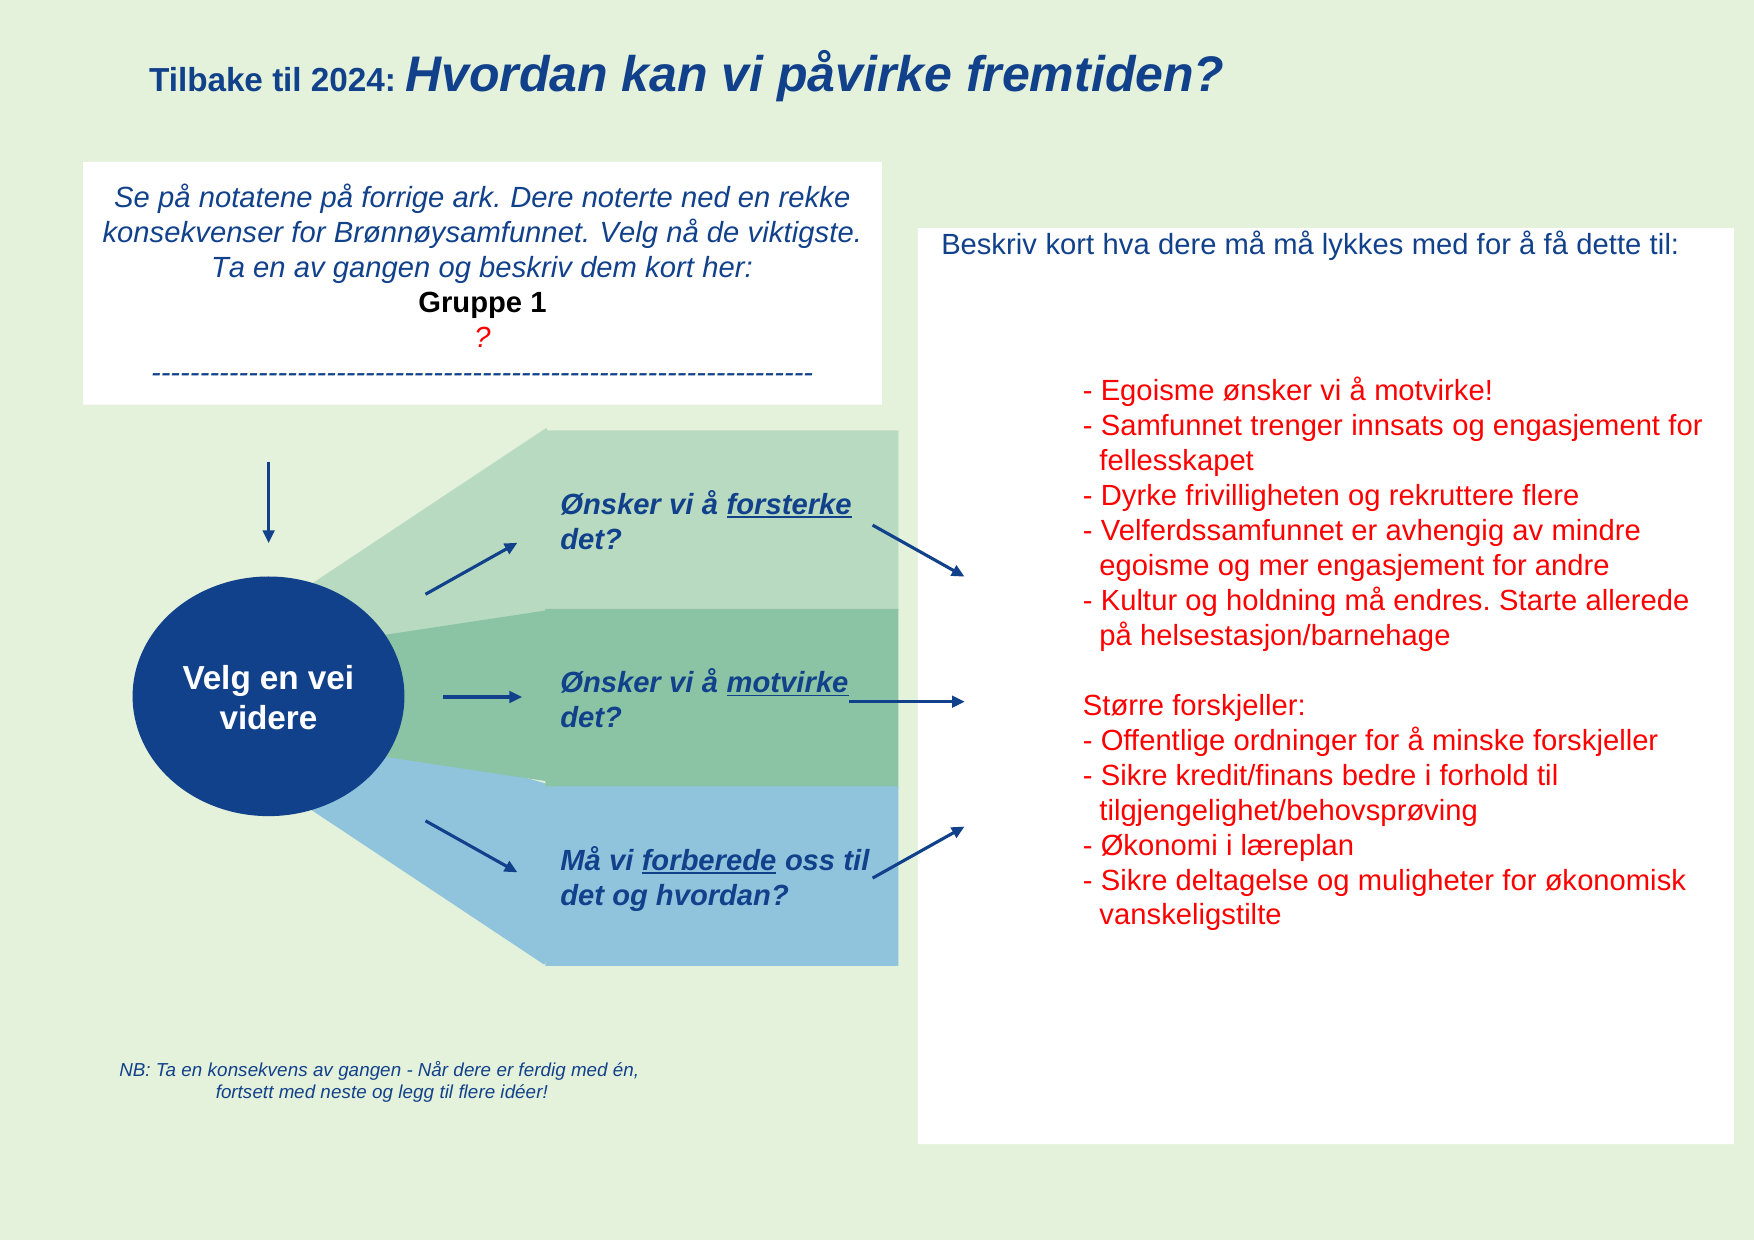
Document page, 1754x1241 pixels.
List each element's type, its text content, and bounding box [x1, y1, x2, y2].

text_box NB: Ta en konsekvens av gangen - Når dere er ferdig med én, fortsett med neste og legg til flere idéer! [99, 1040, 664, 1119]
text_box - Egoisme ønsker vi å motvirke! - Samfunnet trenger innsats og engasjement for fellesskapet - Dyrke frivilligheten og rekruttere flere - Velferdssamfunnet er avhengig av mindre egoisme og mer engasjement for andre - Kultur og holdning må endres. Starte allerede på helsestasjon/barnehage Større forskjeller: - Offentlige ordninger for å minske forskjeller - Sikre kredit/finans bedre i forhold til tilgjengelighet/behovsprøving - Økonomi i læreplan - Sikre deltagelse og muligheter for økonomisk vanskeligstilte [917, 228, 1734, 1145]
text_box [872, 826, 965, 879]
text_box Beskriv kort hva dere må må lykkes med for å få dette til: [906, 210, 1723, 276]
text_box Må vi forberede oss til det og hvordan? [545, 786, 899, 966]
text_box Se på notatene på forrige ark. Dere noterte ned en rekke konsekvenser for Brønnøysamfunnet. Velg nå de viktigste. Ta en av gangen og beskriv dem kort her: Gruppe 1 ? -------------------------------------------------------------------- [83, 161, 882, 405]
text_box Velg en vei videre [132, 576, 405, 817]
text_box Ønsker vi å motvirke det? [545, 608, 899, 786]
text_box [386, 610, 545, 781]
text_box Ønsker vi å forsterke det? [545, 430, 899, 608]
text_box Tilbake til 2024: Hvordan kan vi påvirke fremtiden? [132, 25, 1417, 119]
text_box [313, 427, 548, 634]
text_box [425, 820, 518, 873]
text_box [425, 542, 518, 595]
text_box [312, 758, 545, 965]
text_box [872, 524, 965, 577]
